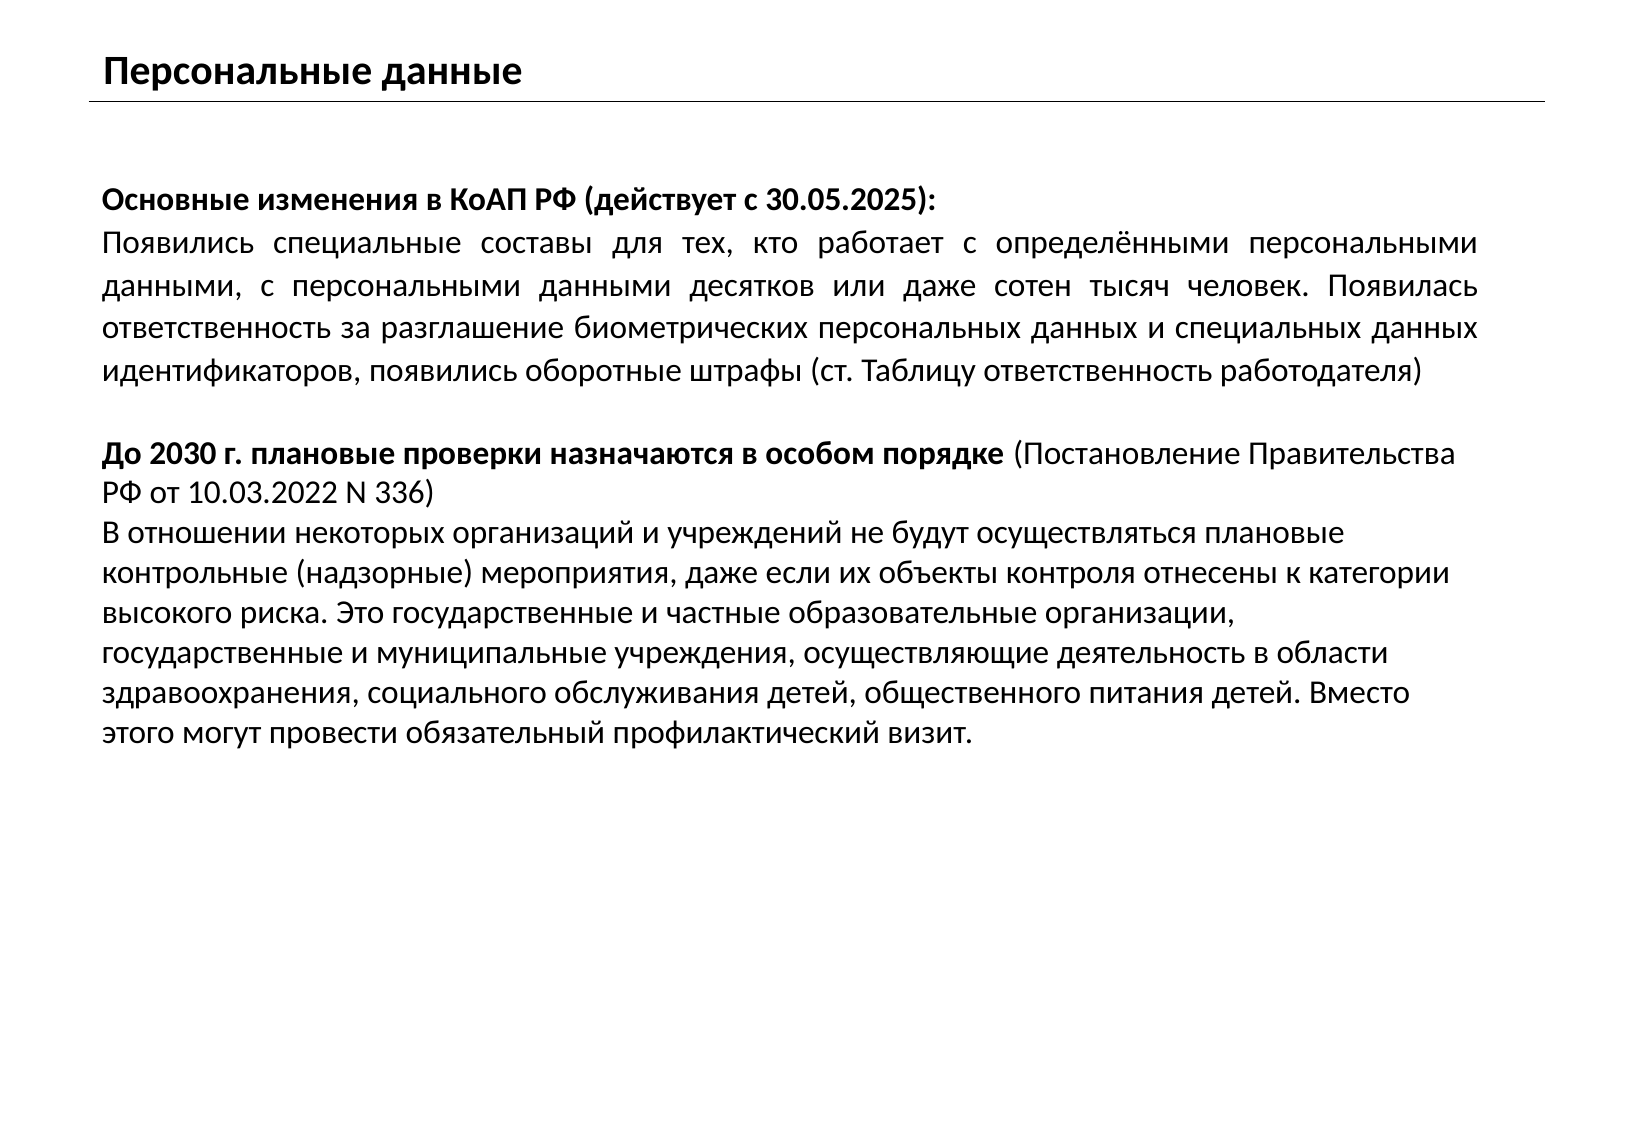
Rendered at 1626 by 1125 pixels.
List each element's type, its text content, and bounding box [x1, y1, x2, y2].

text_box Персональные данные [88, 35, 1247, 101]
text_box Основные изменения в КоАП РФ (действует с 30.05.2025): Появились специальные составы для тех, кто работает с определёнными персональными данными, с персональными данными десятков или даже сотен тысяч человек. Появилась ответственность за разглашение биометрических персональных данных и специальных данных идентификаторов, появились оборотные штрафы (ст. Таблицу ответственность работодателя) До 2030 г. плановые проверки назначаются в особом порядке (Постановление Правительства РФ от 10.03.2022 N 336) В отношении некоторых организаций и учреждений не будут осуществляться плановые контрольные (надзорные) мероприятия, даже если их объекты контроля отнесены к категории высокого риска. Это государственные и частные образовательные организации, государственные и муниципальные учреждения, осуществляющие деятельность в области здравоохранения, социального обслуживания детей, общественного питания детей. Вместо этого могут провести обязательный профилактический визит. [87, 167, 1495, 801]
